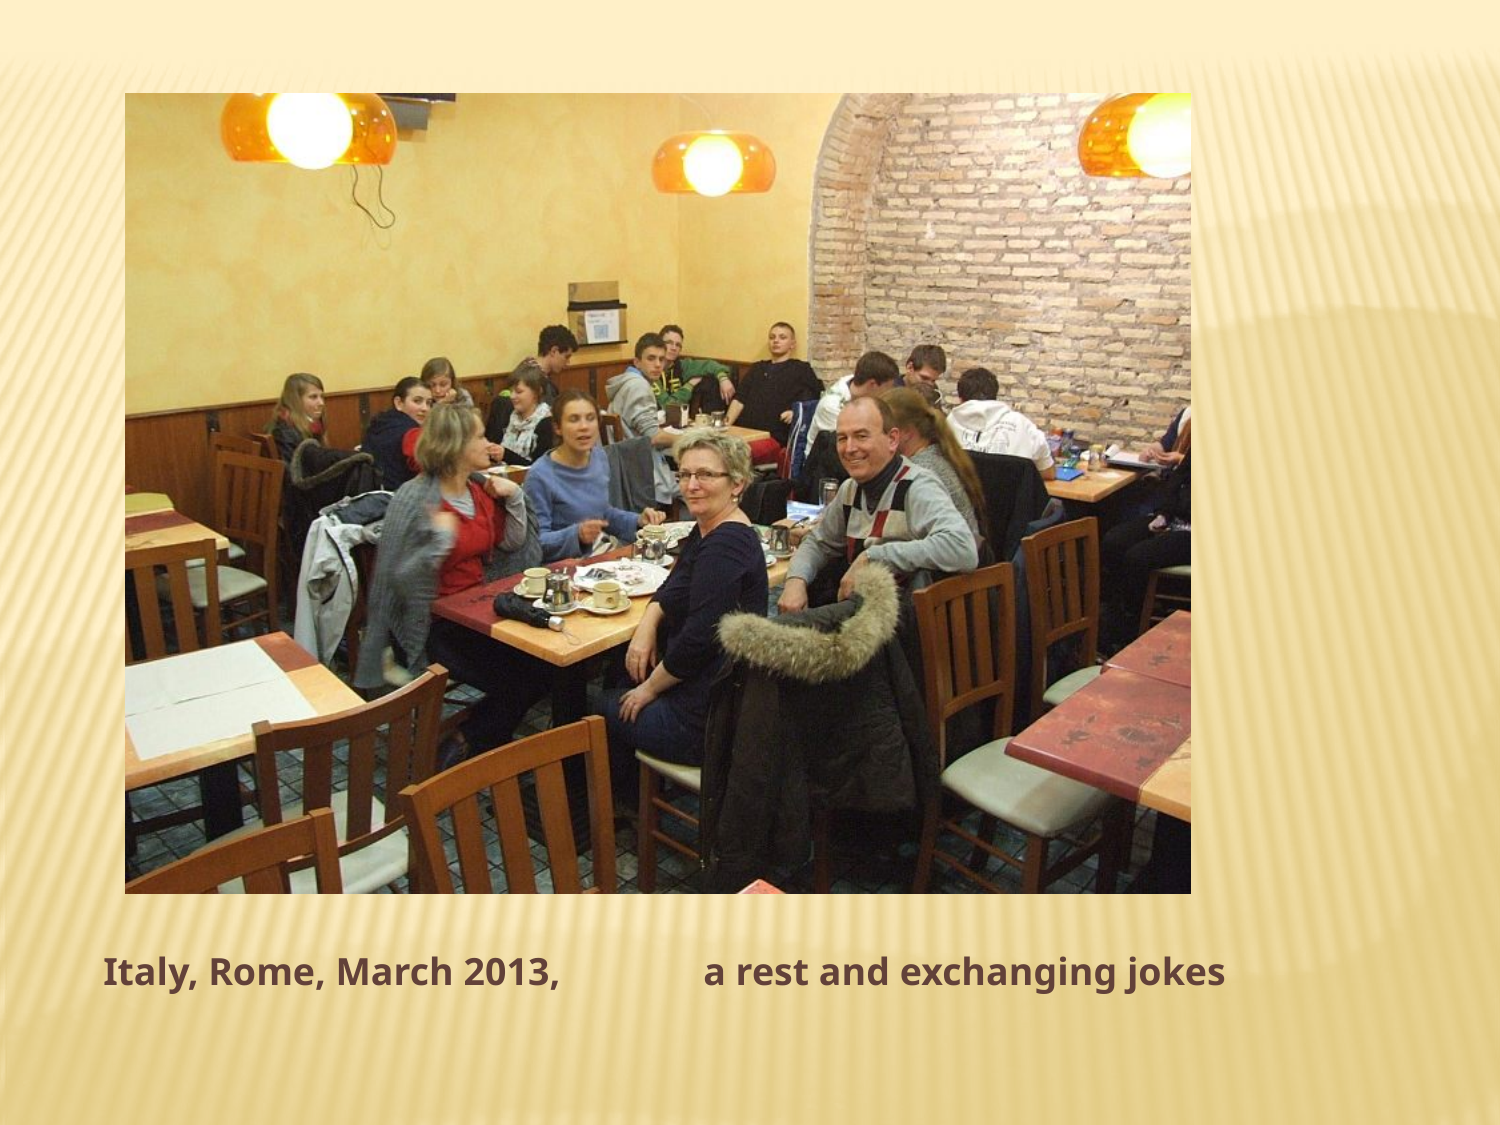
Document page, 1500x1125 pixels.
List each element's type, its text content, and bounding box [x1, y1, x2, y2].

picture [124, 93, 1192, 894]
text_box Italy, Rome, March 2013, a rest and exchanging jokes [88, 940, 1400, 1001]
